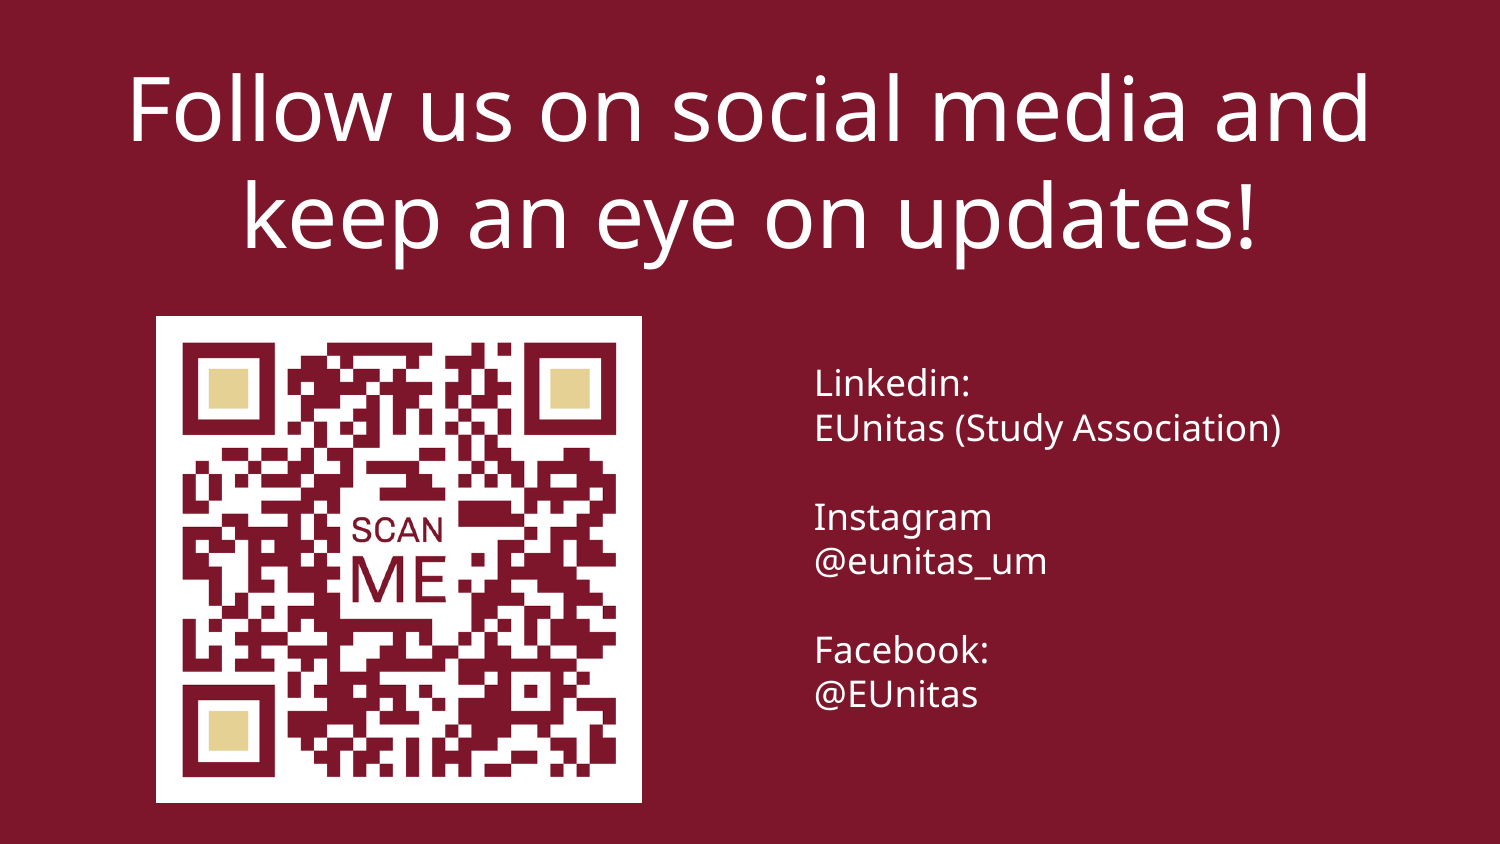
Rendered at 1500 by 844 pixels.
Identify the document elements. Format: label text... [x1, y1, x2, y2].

text_box [156, 316, 642, 803]
text_box Linkedin: EUnitas (Study Association) Instagram @eunitas_um Facebook: @EUnitas [813, 359, 1416, 760]
text_box Follow us on social media and keep an eye on updates! [106, 52, 1394, 267]
